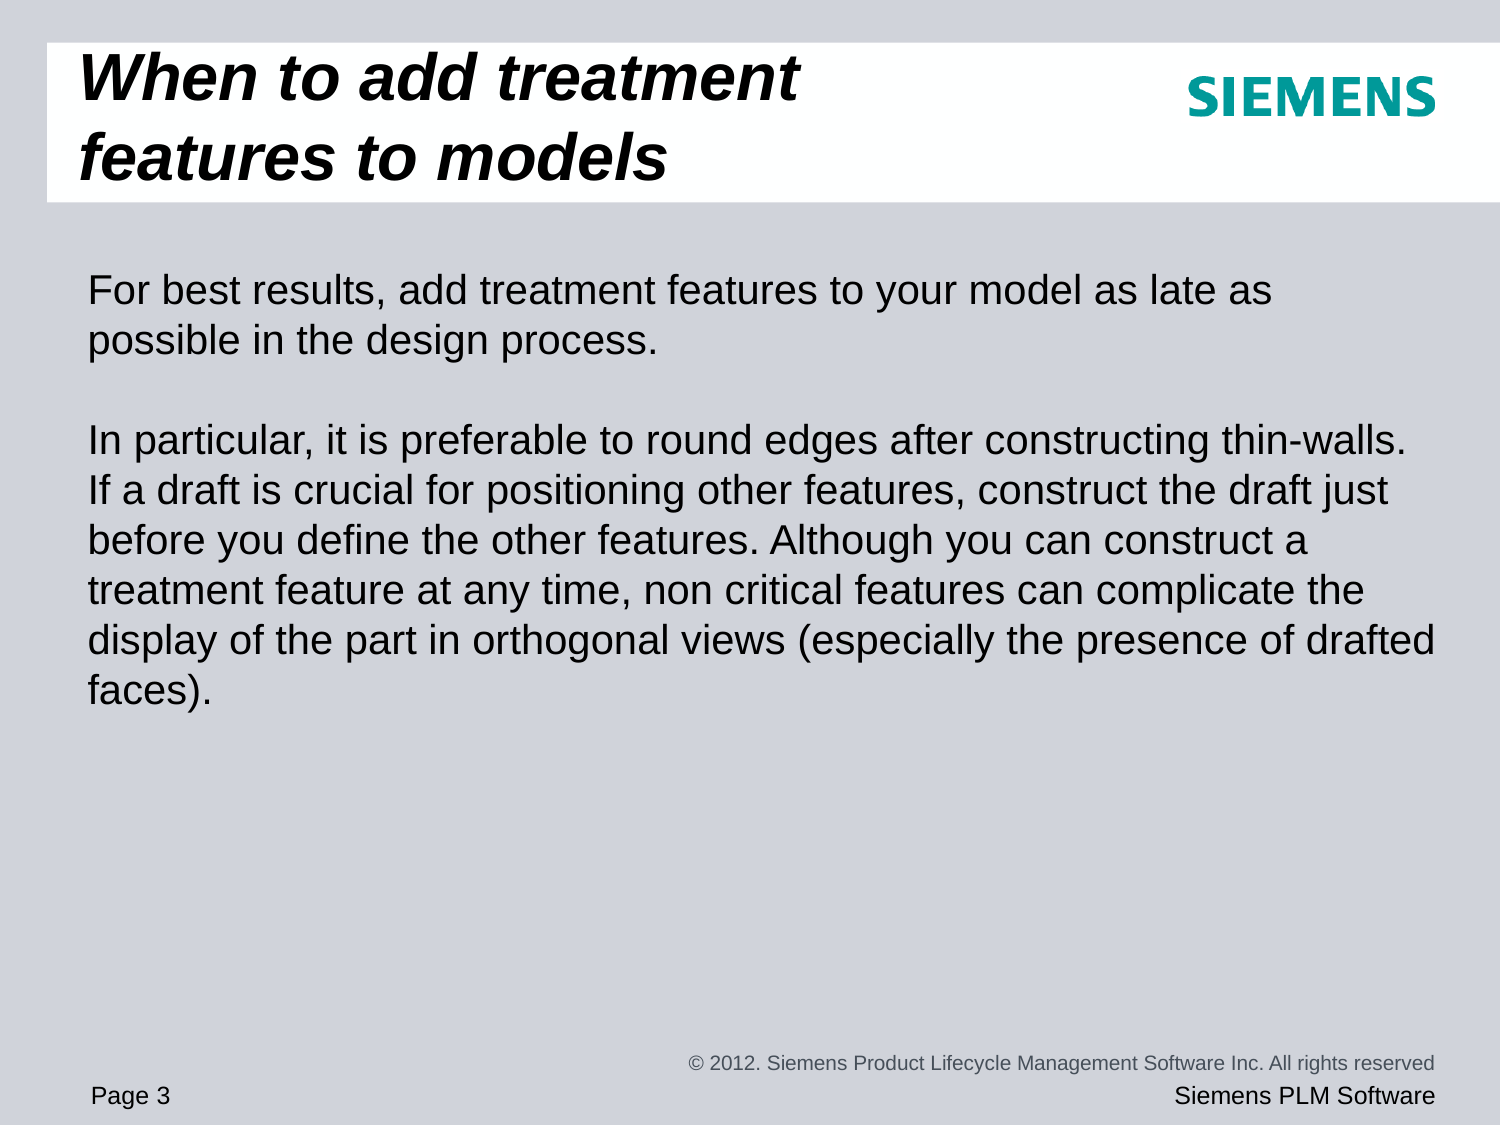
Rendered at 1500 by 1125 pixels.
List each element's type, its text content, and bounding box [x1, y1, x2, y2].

picture [1181, 69, 1444, 123]
title When to add treatment features to models [77, 61, 1099, 195]
list For best results, add treatment features to your model as late as possible in the design process. In particular, it is preferable to round edges after constructing thin-walls. If a draft is crucial for positioning other features, construct the draft just before you define the other features. Although you can construct a treatment feature at any time, non critical features can complicate the display of the part in orthogonal views (especially the presence of drafted faces). [87, 262, 1438, 738]
